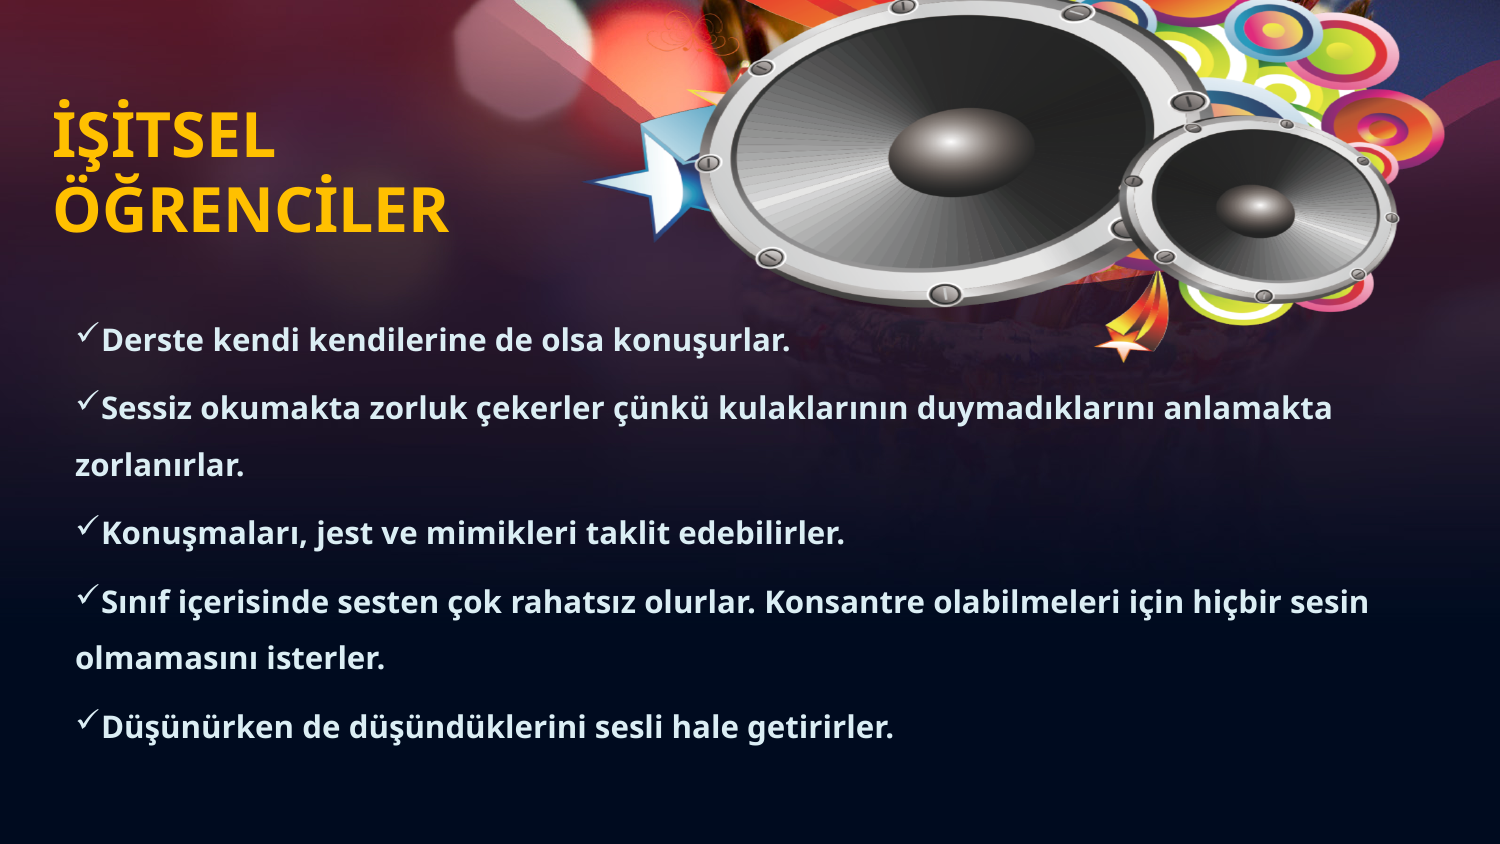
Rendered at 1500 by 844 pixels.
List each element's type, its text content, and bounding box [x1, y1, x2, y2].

picture [0, 0, 1500, 844]
text_box İŞİTSEL ÖĞRENCİLER [37, 87, 574, 253]
text_box Derste kendi kendilerine de olsa konuşurlar. Sessiz okumakta zorluk çekerler çünkü kulaklarının duymadıklarını anlamakta zorlanırlar. Konuşmaları, jest ve mimikleri taklit edebilirler. Sınıf içerisinde sesten çok rahatsız olurlar. Konsantre olabilmeleri için hiçbir sesin olmamasını isterler. Düşünürken de düşündüklerini sesli hale getirirler. [60, 293, 1500, 752]
